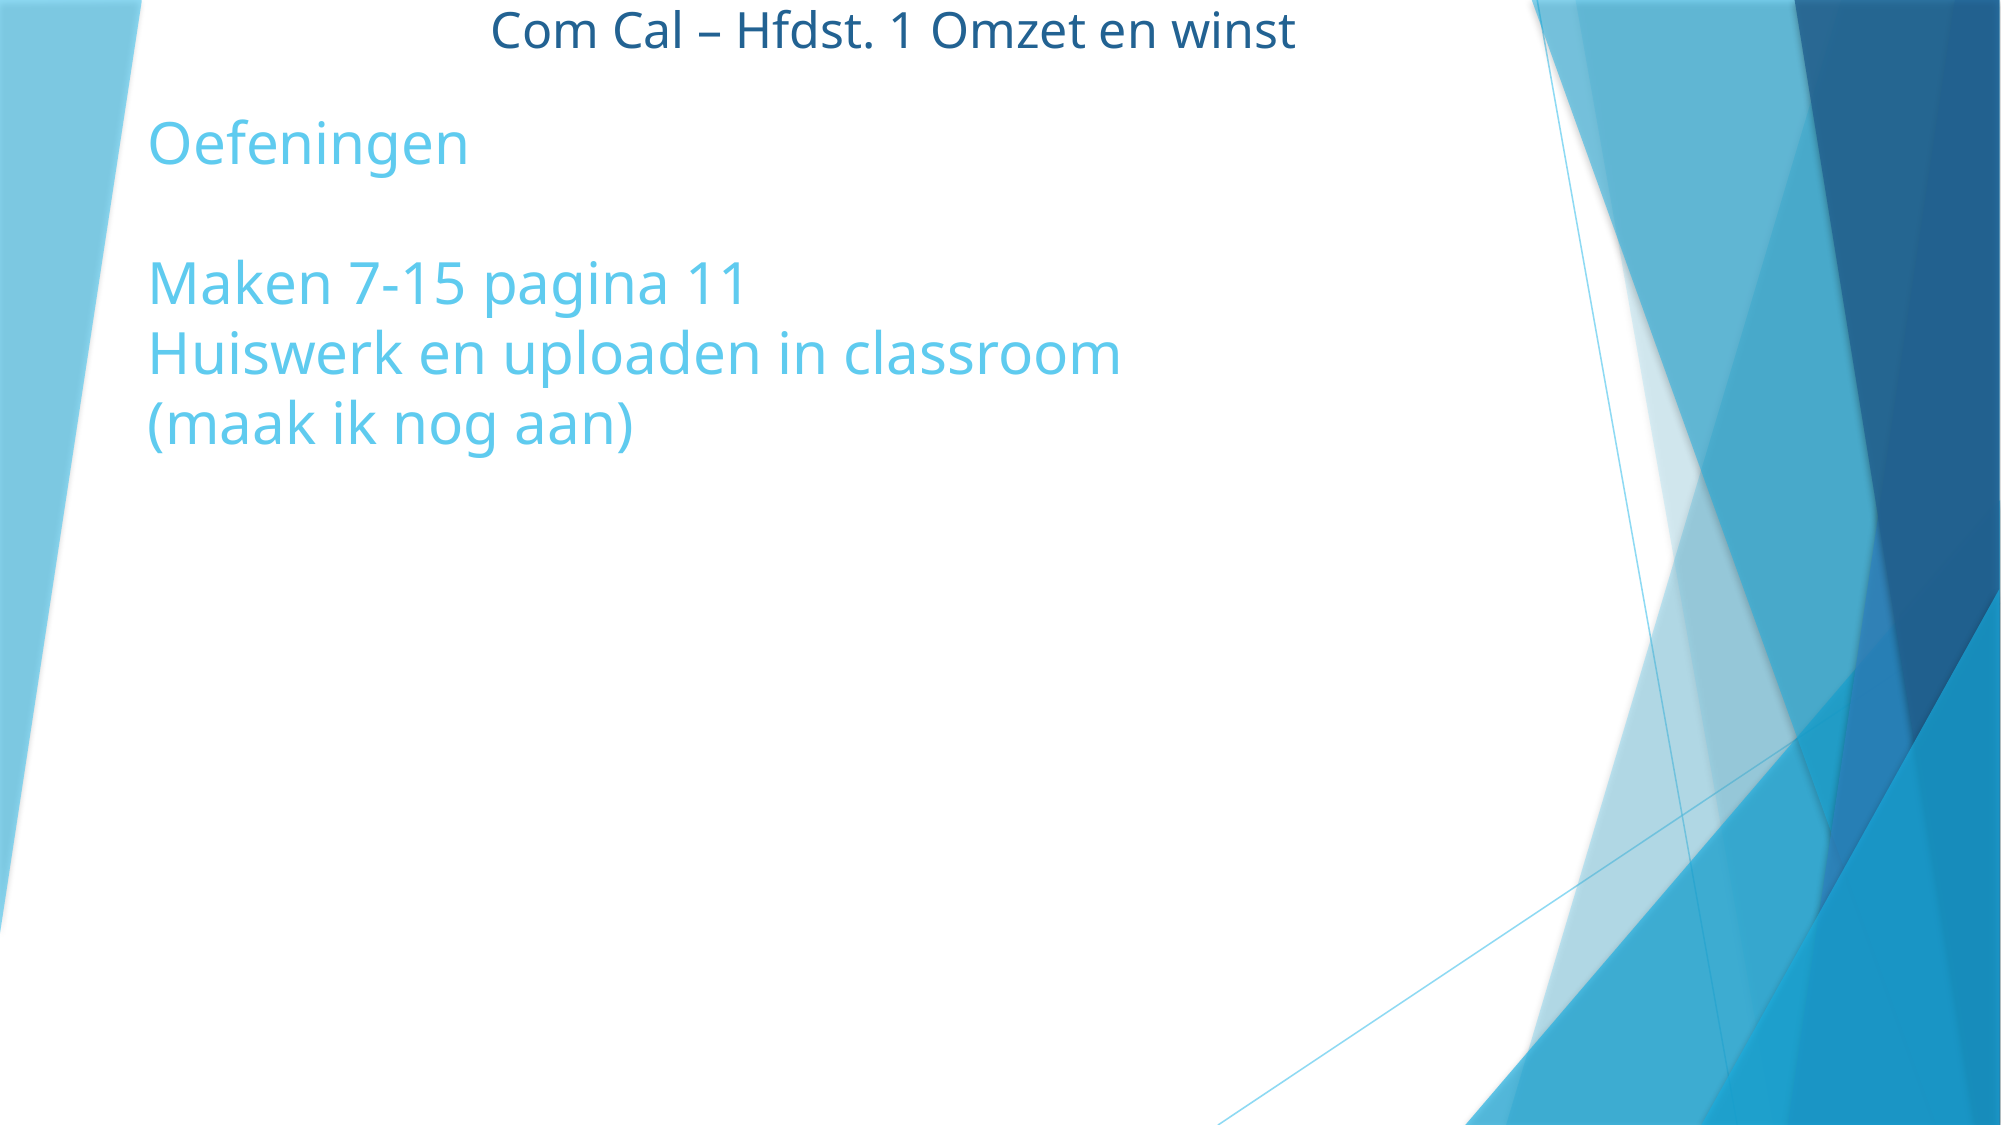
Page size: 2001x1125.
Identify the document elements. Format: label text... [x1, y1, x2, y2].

text_box Oefeningen Maken 7-15 pagina 11 Huiswerk en uploaden in classroom (maak ik nog aan) [133, 99, 1163, 464]
text_box Com Cal – Hfdst. 1 Omzet en winst [9, 0, 1778, 66]
